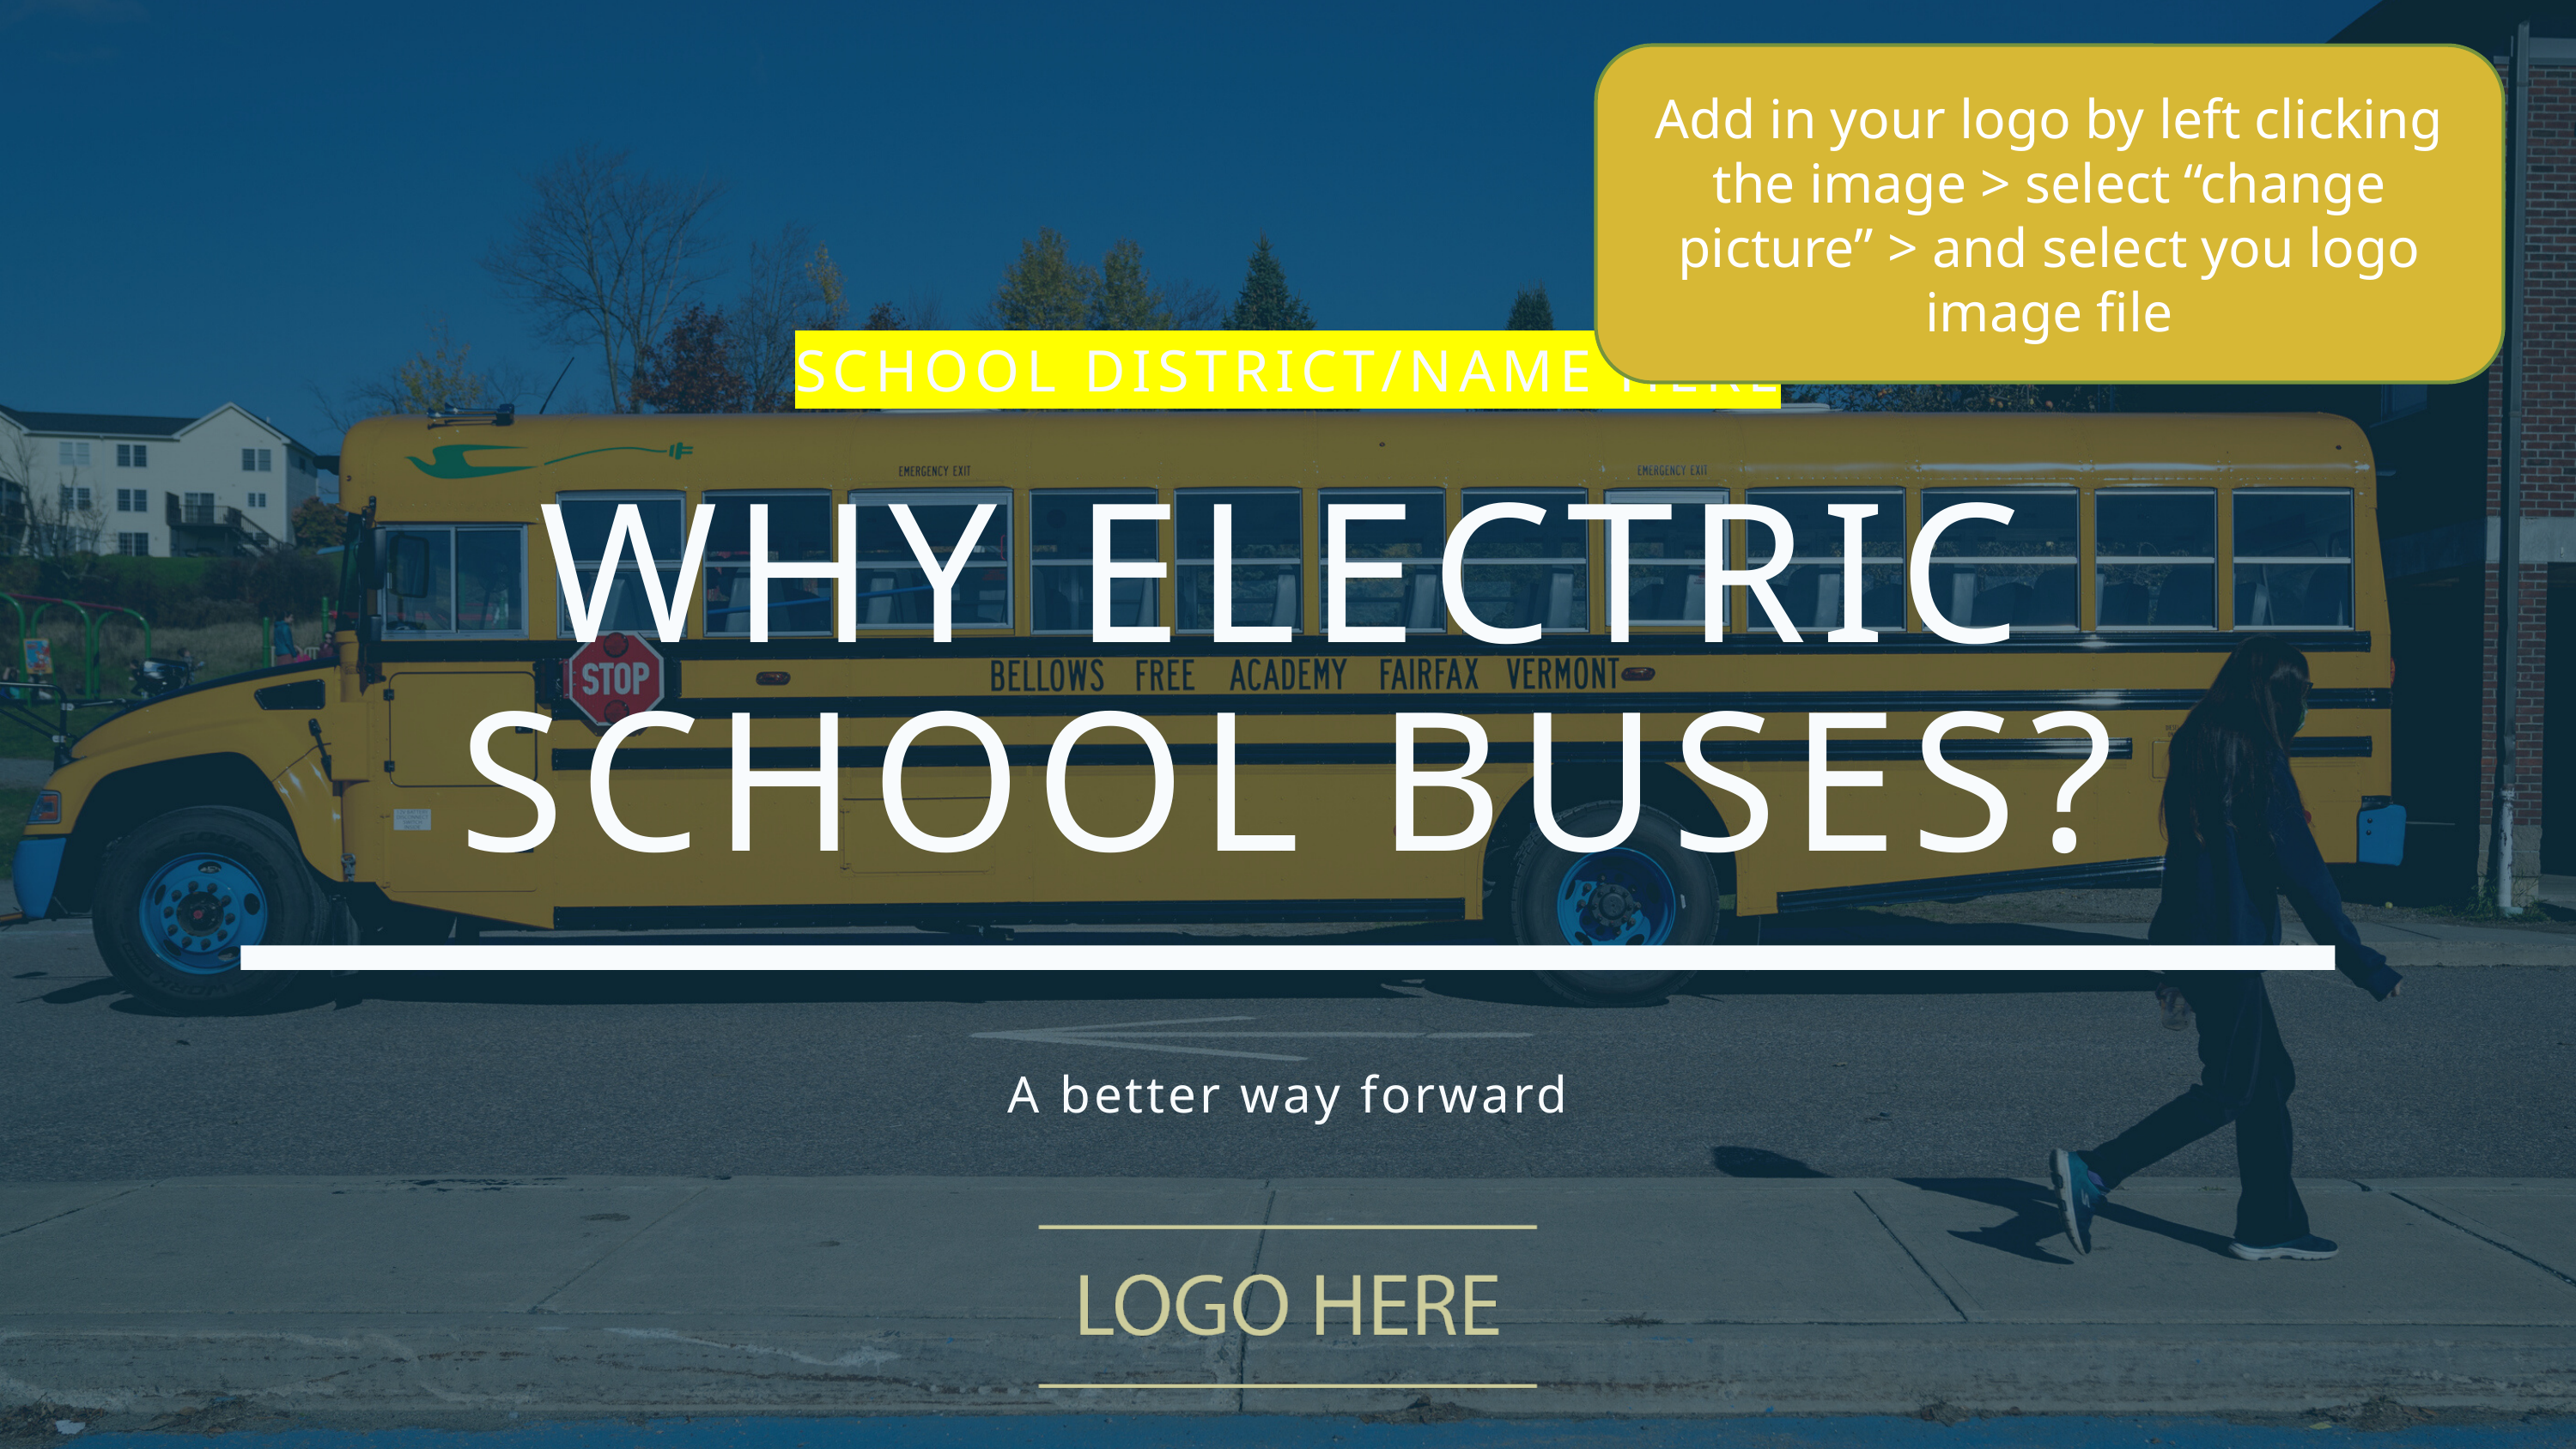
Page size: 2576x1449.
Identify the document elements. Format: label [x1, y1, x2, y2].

picture [0, 0, 2576, 1449]
text_box [204, 323, 2372, 1117]
